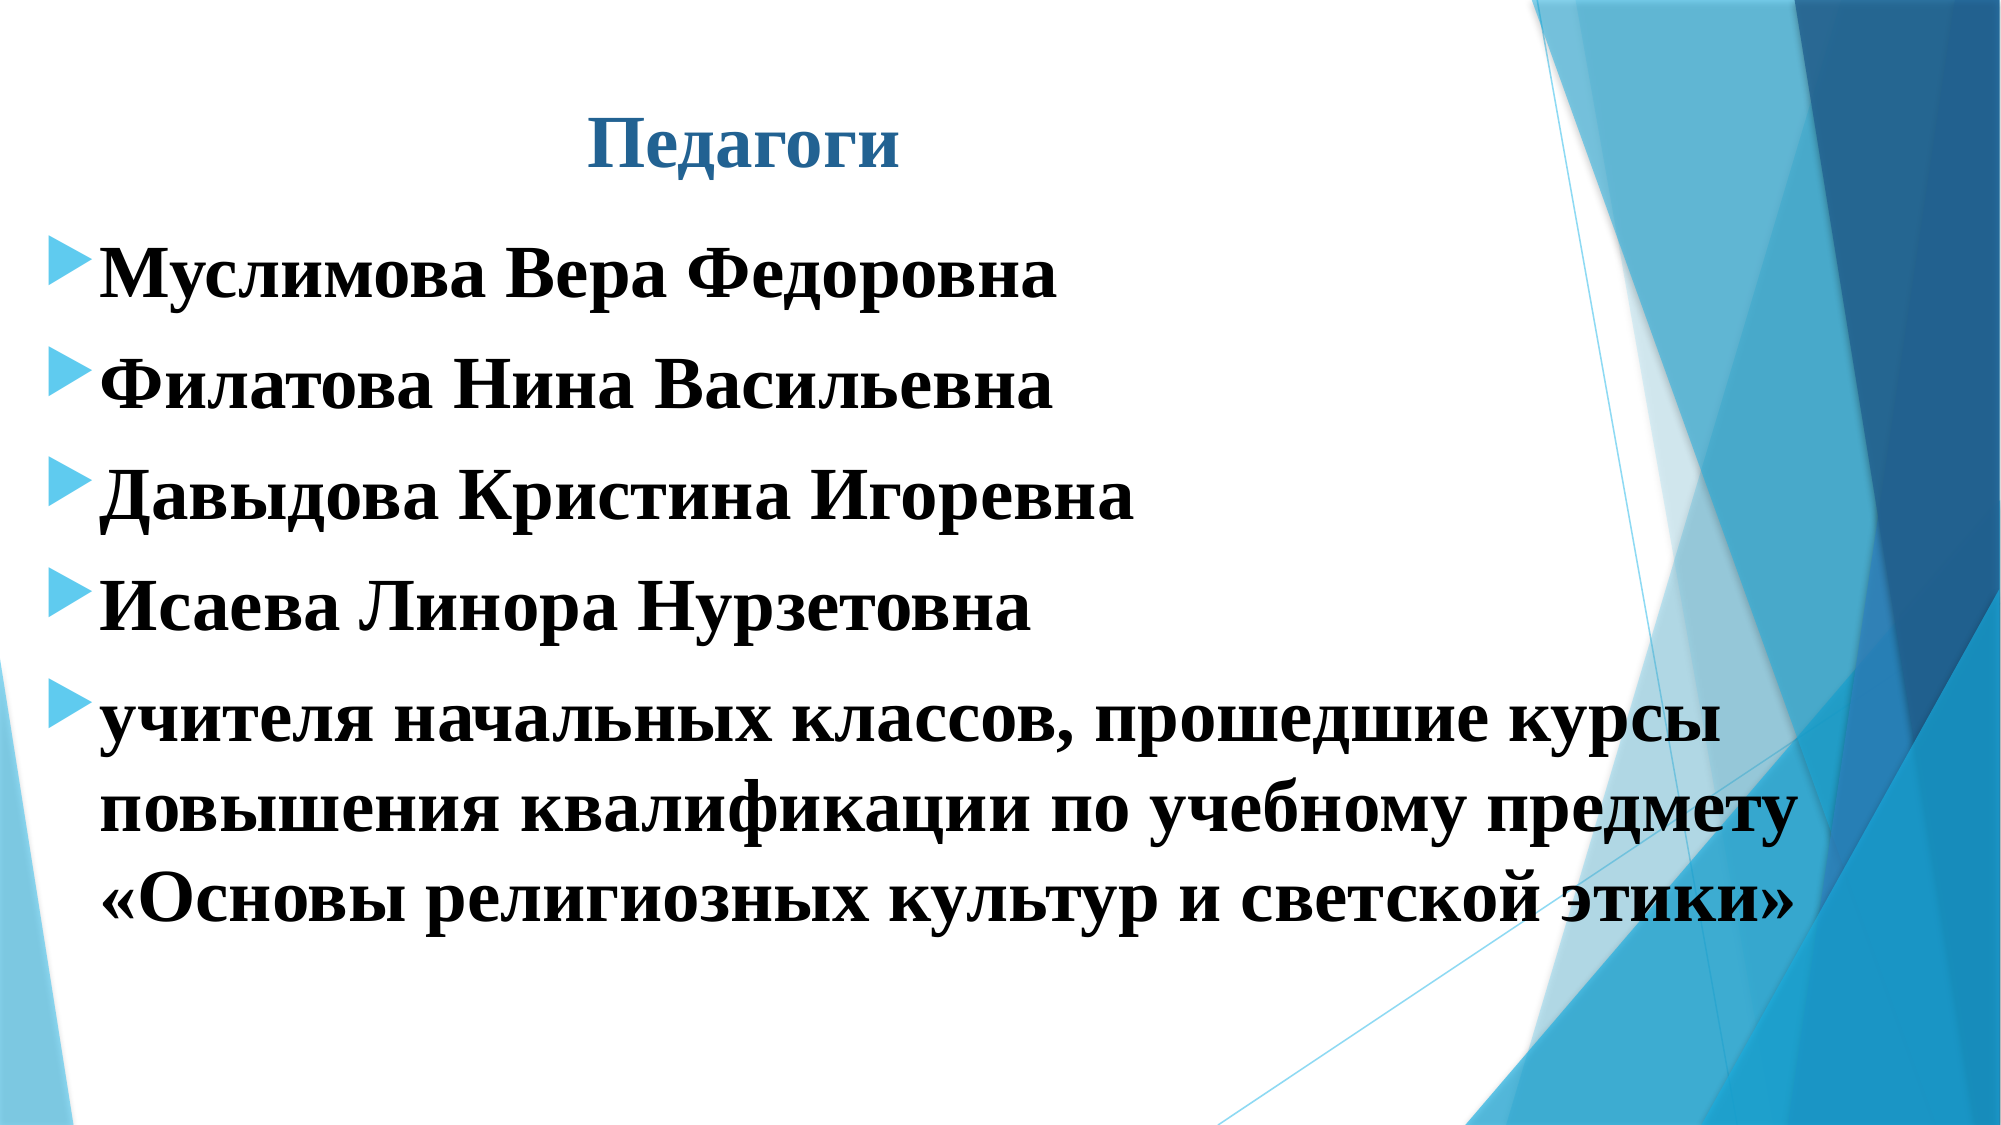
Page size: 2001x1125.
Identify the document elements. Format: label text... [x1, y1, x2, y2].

list Муслимова Вера Федоровна Филатова Нина Васильевна Давыдова Кристина Игоревна Исаева Линора Нурзетовна учителя начальных классов, прошедшие курсы повышения квалификации по учебному предмету «Основы религиозных культур и светской этики» [28, 215, 1825, 979]
title Педагоги [38, 84, 1450, 215]
